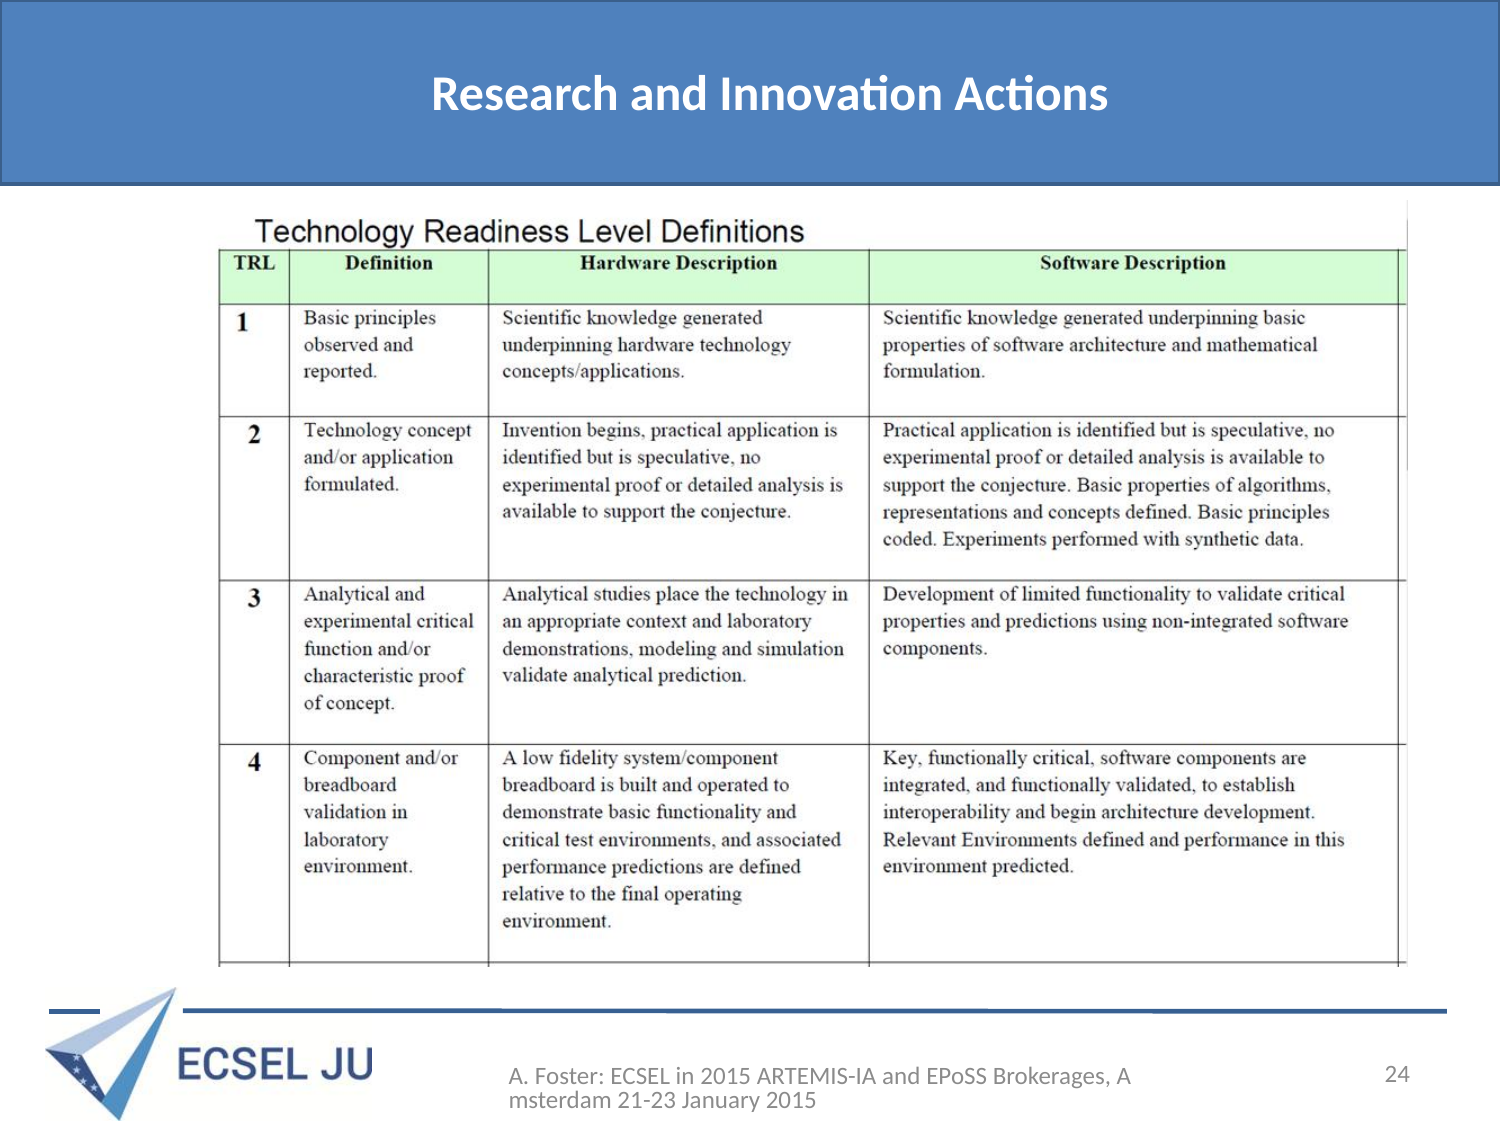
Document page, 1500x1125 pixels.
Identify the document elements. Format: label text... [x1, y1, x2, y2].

picture [208, 200, 1409, 968]
slide_number 24 [1345, 1042, 1425, 1103]
picture [45, 987, 372, 1121]
text_box Research and Innovation Actions [157, 53, 1383, 129]
footer A. Foster: ECSEL in 2015 ARTEMIS-IA and EPoSS Brokerages, Amsterdam 21-23 January 2015 [493, 1044, 1165, 1104]
